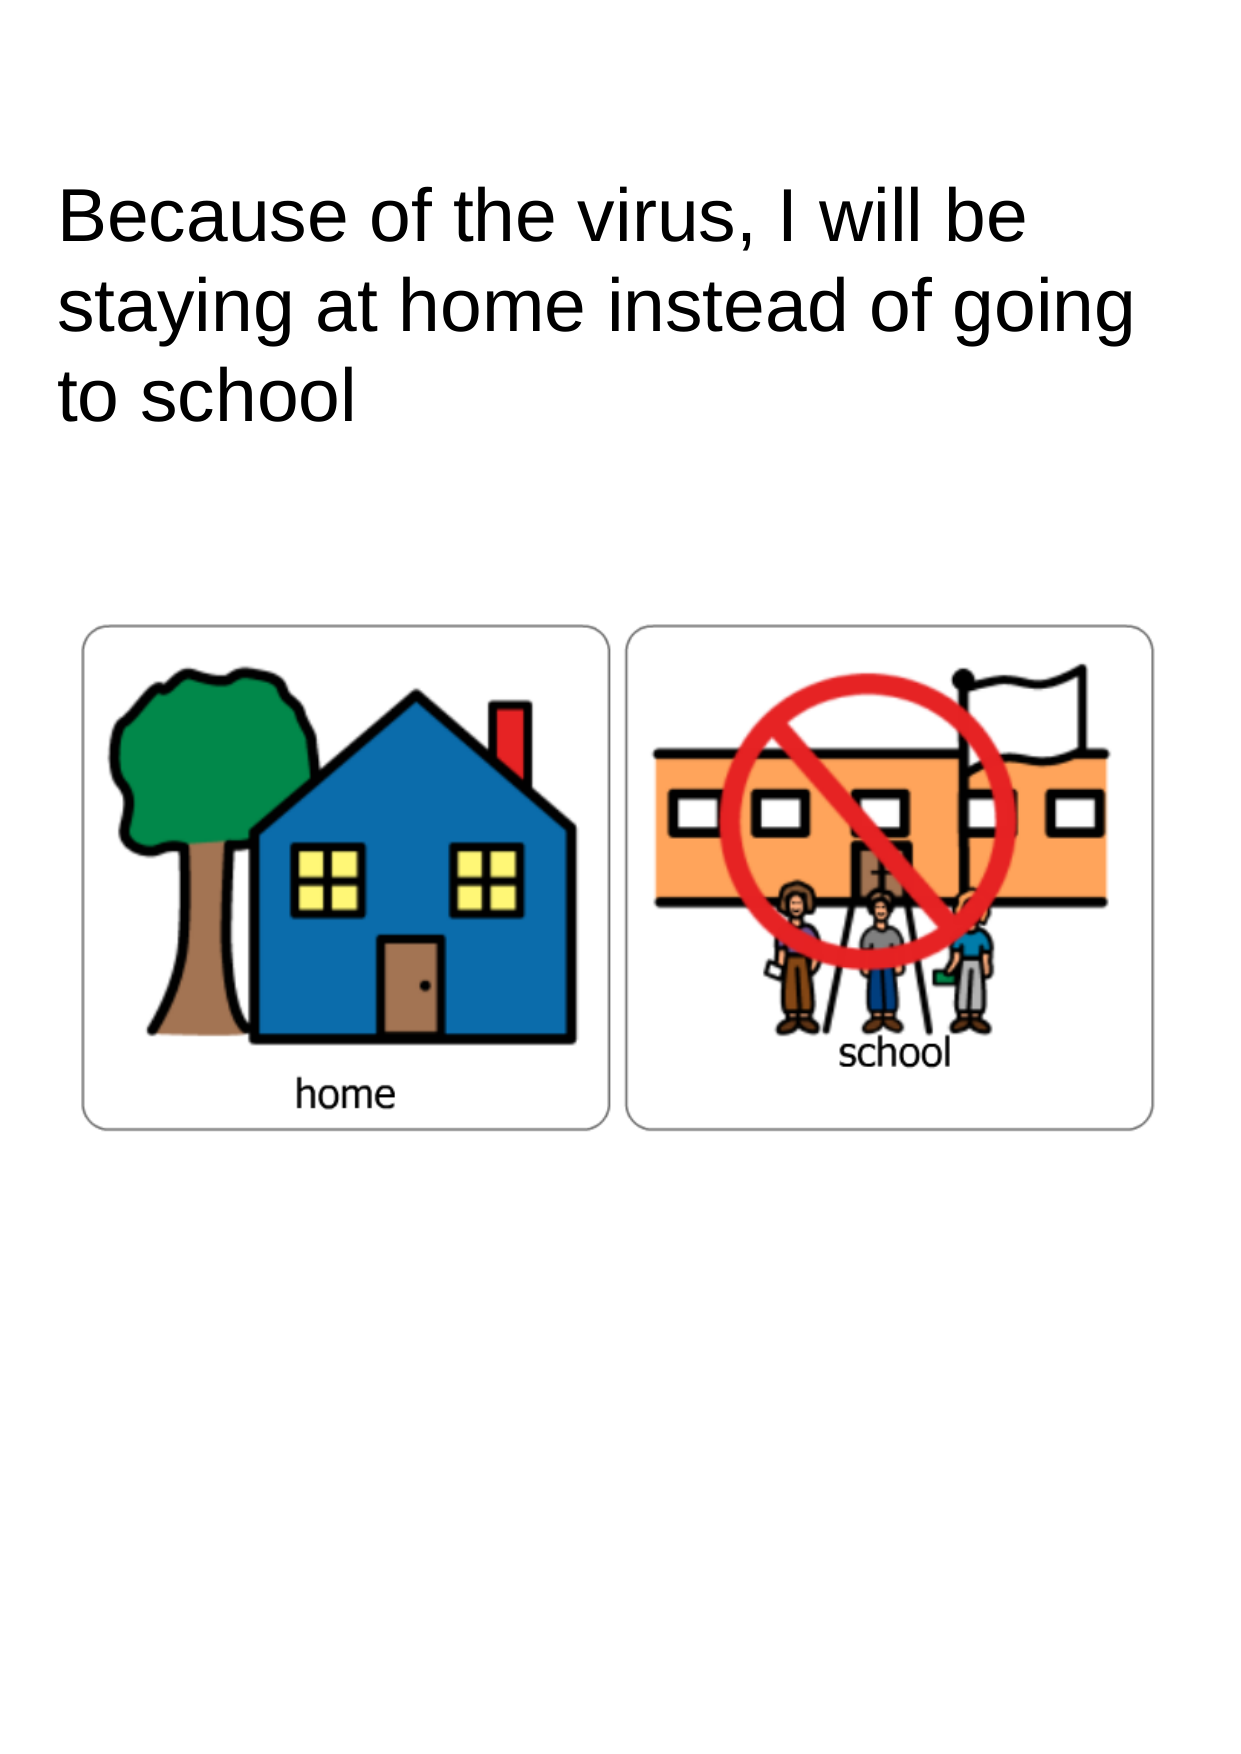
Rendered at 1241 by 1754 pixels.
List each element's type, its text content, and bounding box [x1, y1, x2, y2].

picture [74, 611, 1167, 1142]
title Because of the virus, I will be staying at home instead of going to school [42, 151, 1199, 347]
